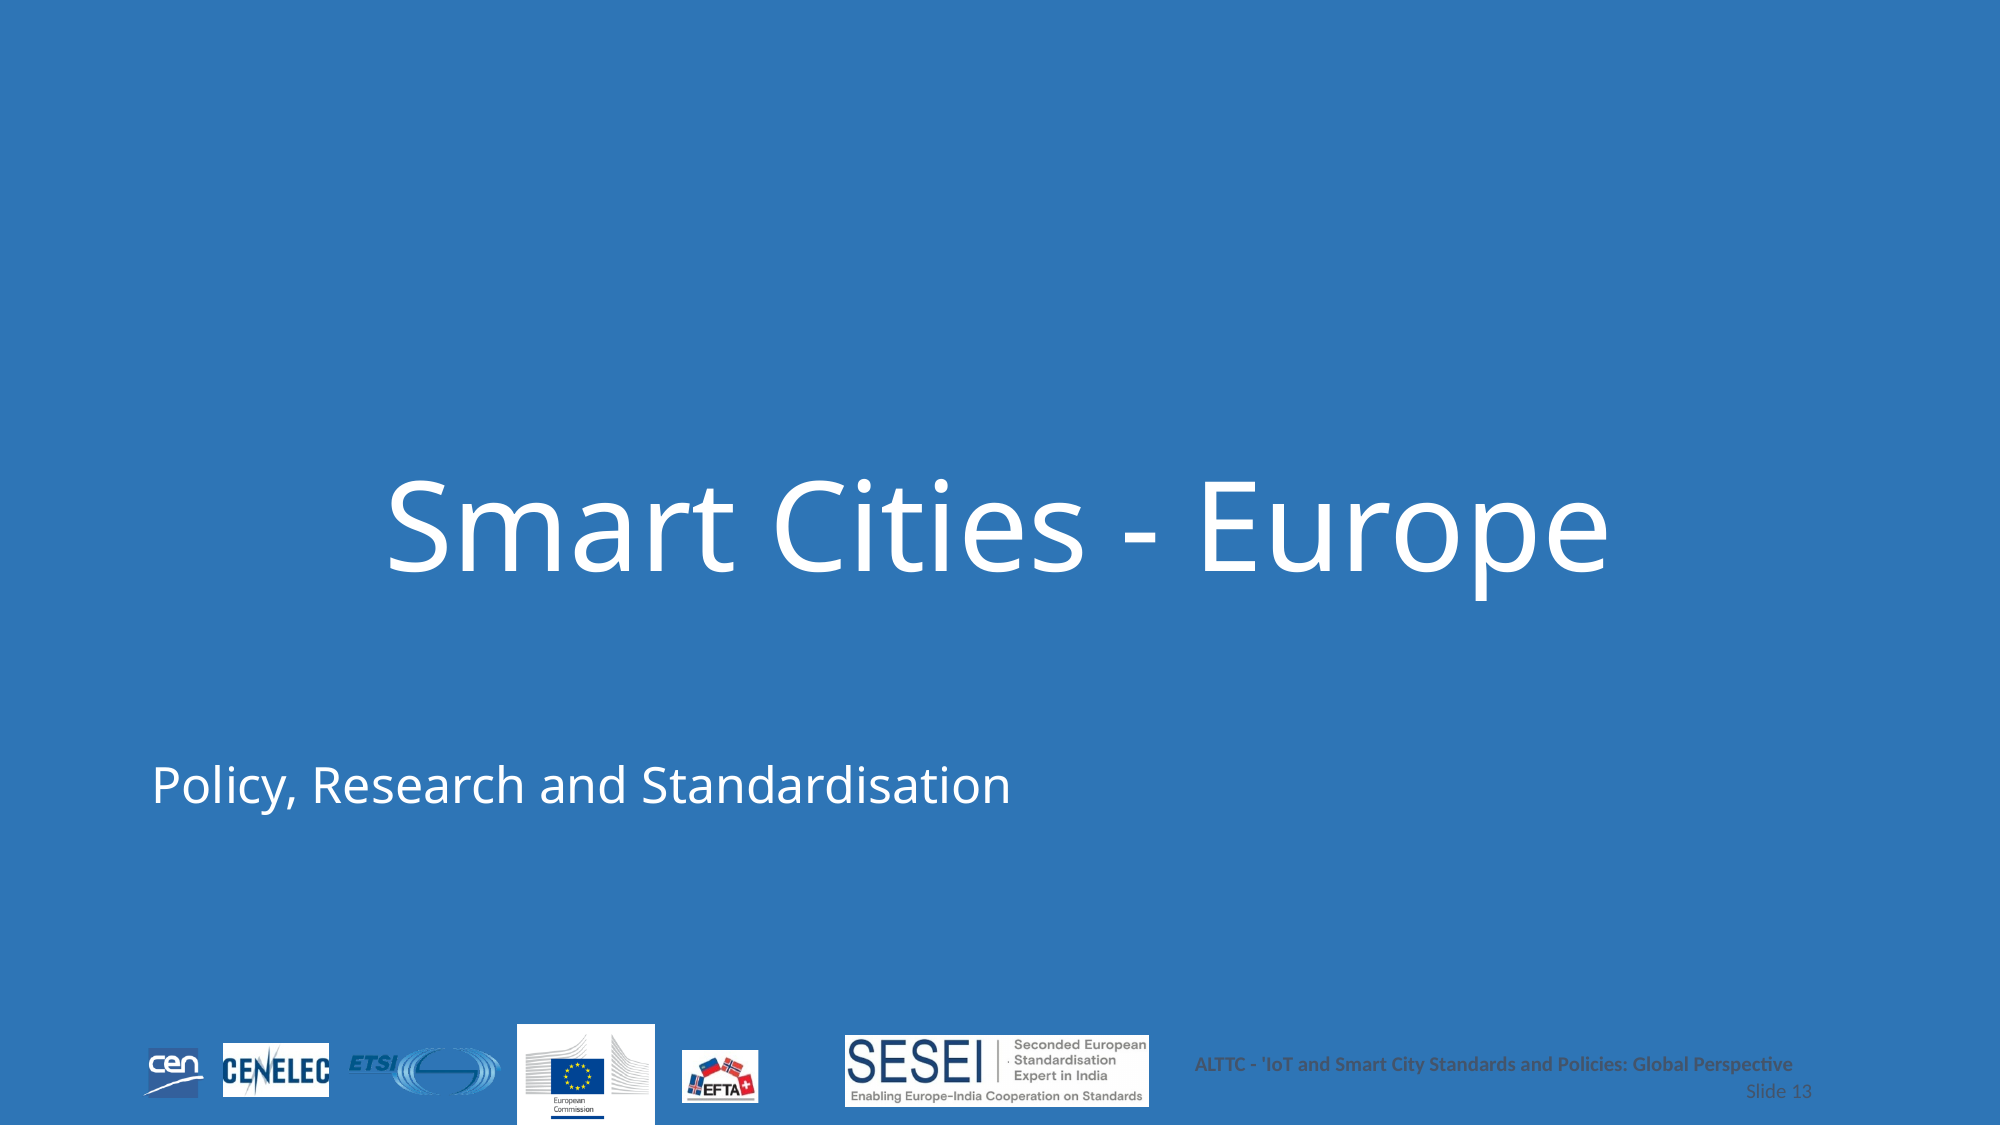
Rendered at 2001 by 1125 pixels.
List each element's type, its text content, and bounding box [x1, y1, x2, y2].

picture [682, 1050, 759, 1103]
picture [223, 1043, 329, 1097]
picture [348, 1048, 503, 1096]
picture [517, 1024, 655, 1125]
list Policy, Research and Standardisation [136, 752, 1862, 999]
title Smart Cities - Europe [136, 138, 1862, 607]
picture [142, 1048, 204, 1098]
picture [845, 1035, 1149, 1107]
